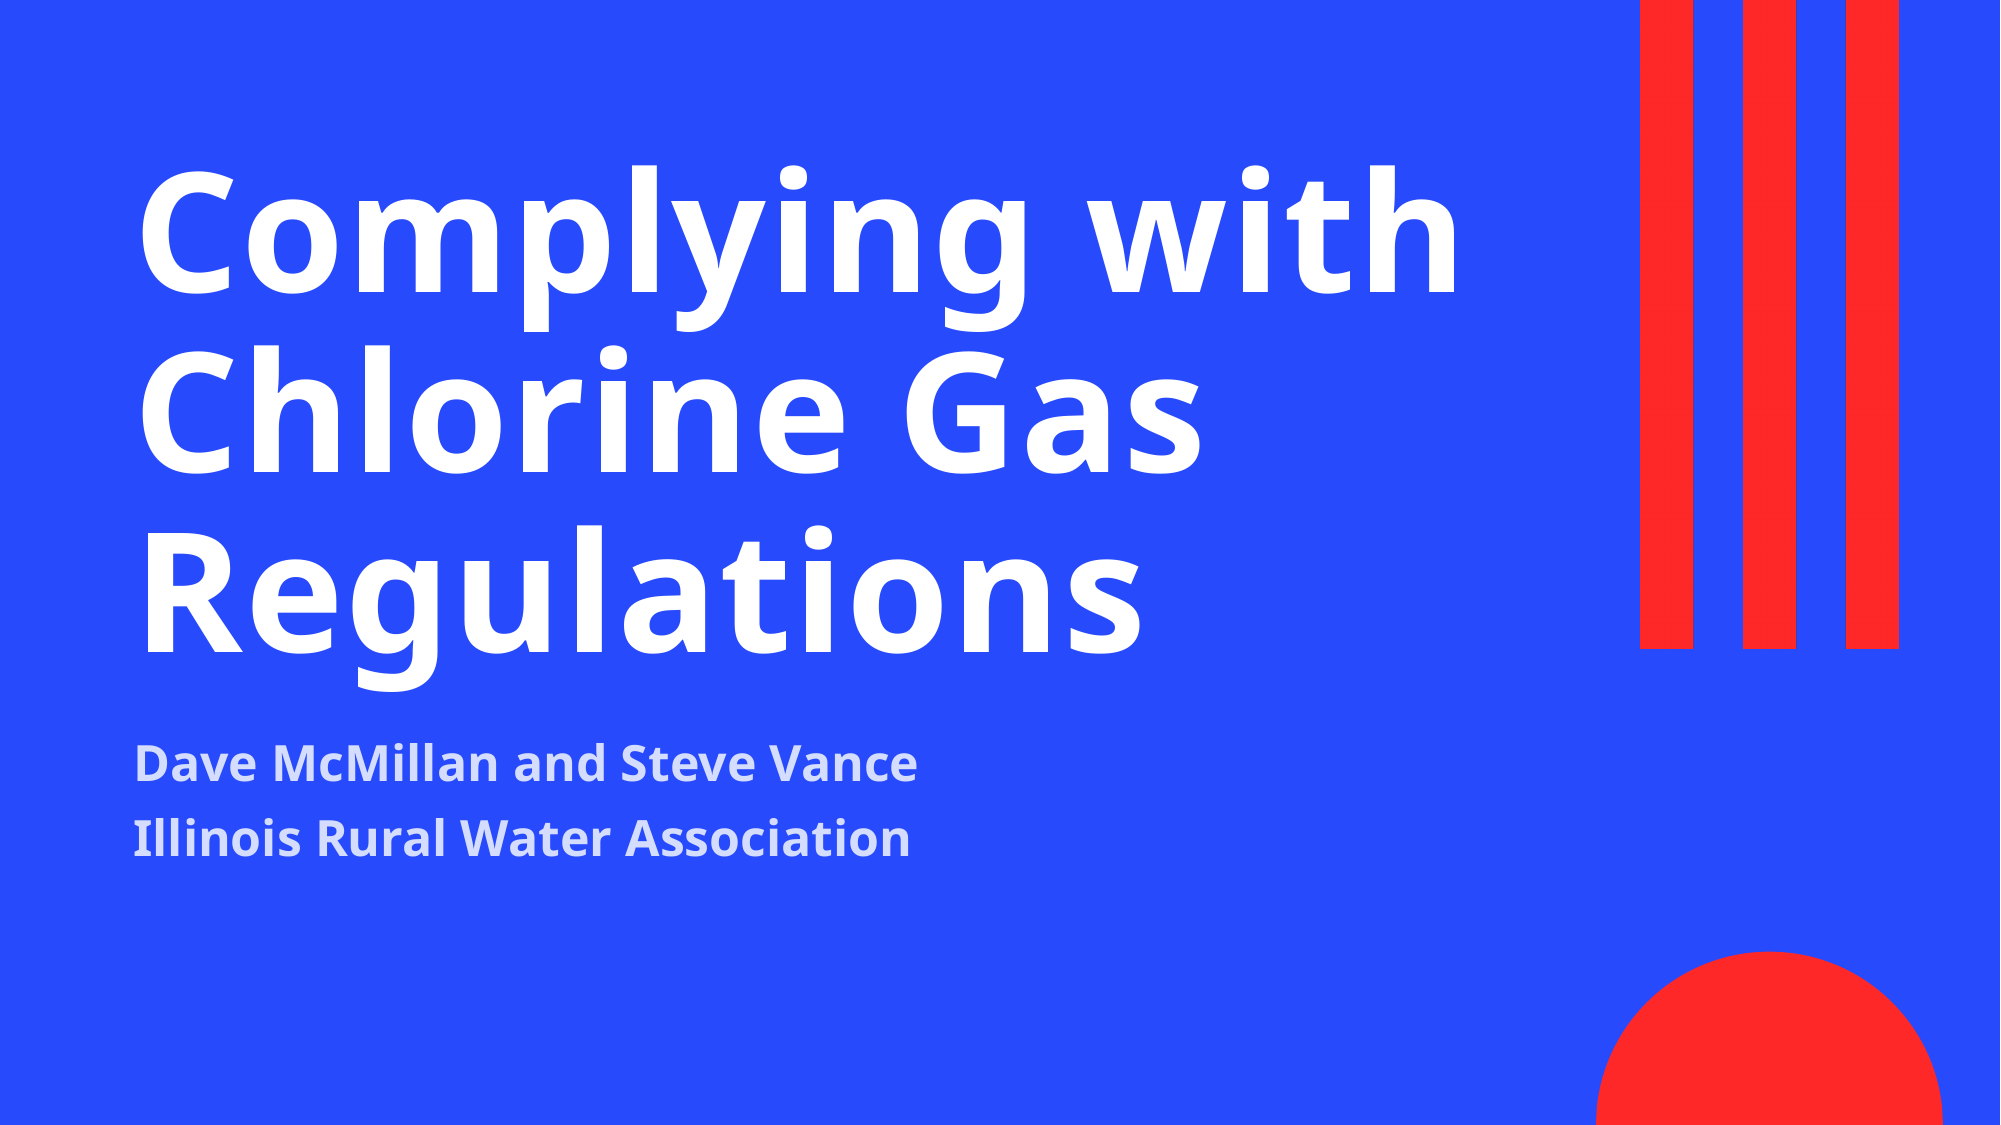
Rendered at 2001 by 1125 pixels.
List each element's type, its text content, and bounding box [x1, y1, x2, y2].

subtitle Dave McMillan and Steve Vance Illinois Rural Water Association [133, 738, 1589, 975]
title Complying with Chlorine Gas Regulations [133, 100, 1589, 689]
picture [1640, 0, 1899, 649]
